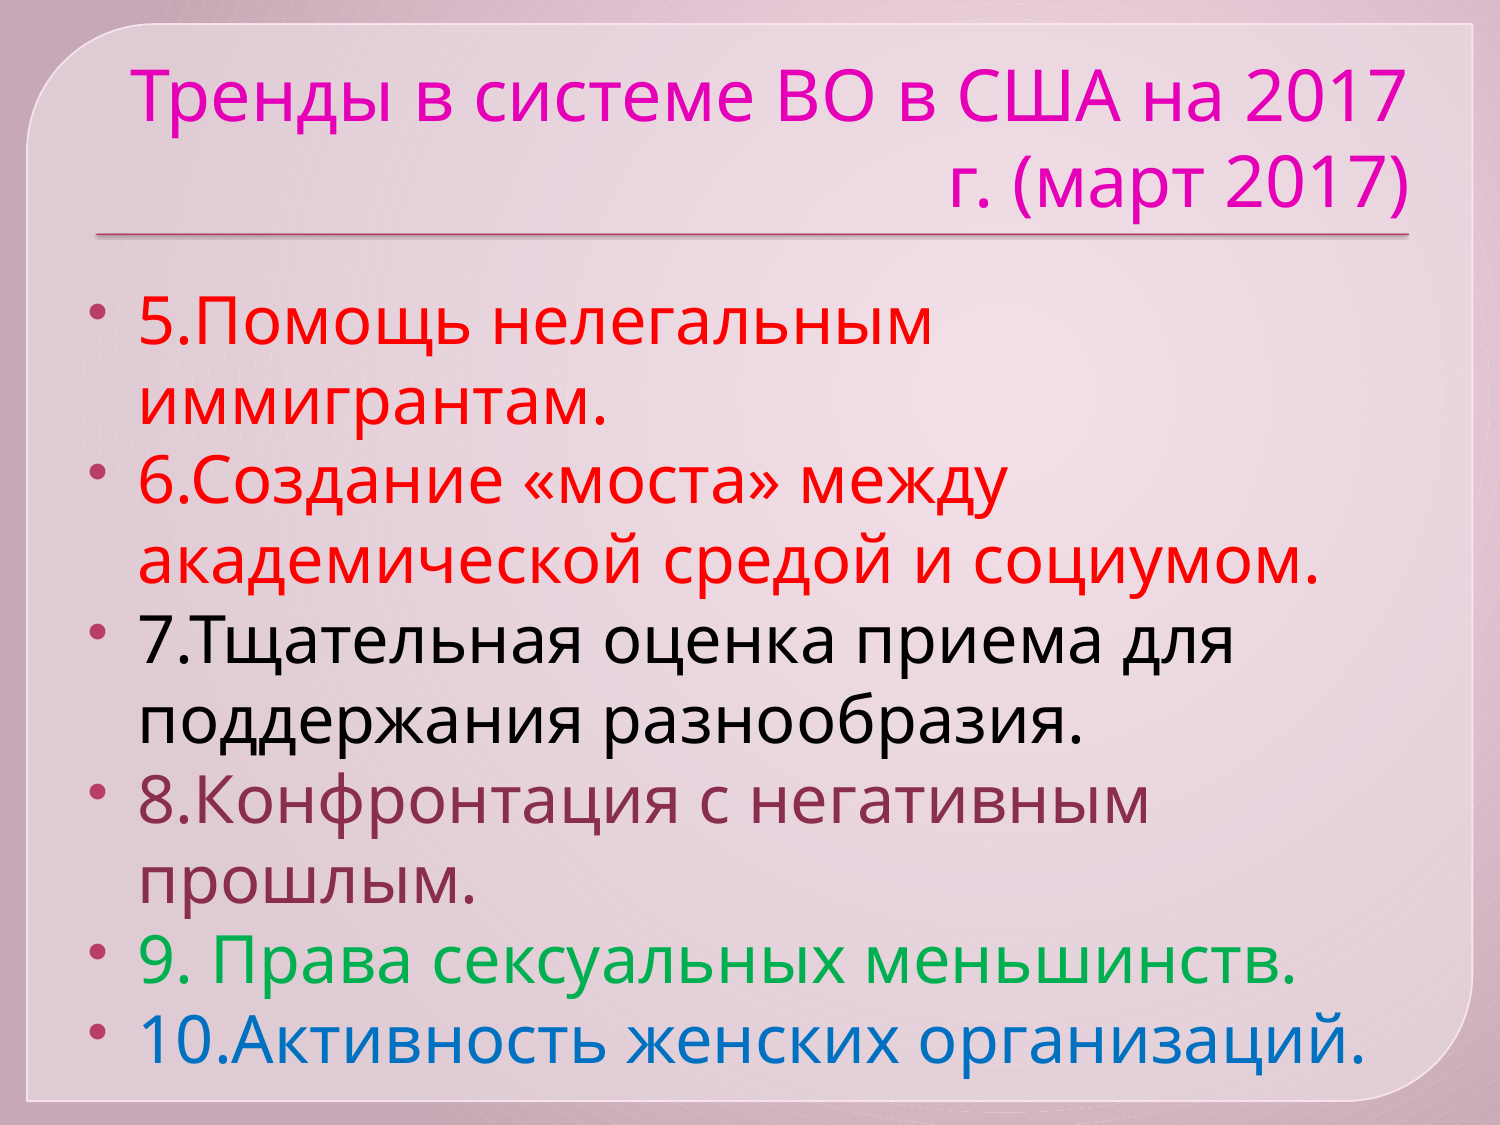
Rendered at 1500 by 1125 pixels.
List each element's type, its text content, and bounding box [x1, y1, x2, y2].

title Тренды в системе ВО в США на 2017 г. (март 2017) [75, 41, 1425, 230]
list 5.Помощь нелегальным иммигрантам. 6.Создание «моста» между академической средой и социумом. 7.Тщательная оценка приема для поддержания разнообразия. 8.Конфронтация с негативным прошлым. 9. Права сексуальных меньшинств. 10.Активность женских организаций. [75, 270, 1425, 1013]
